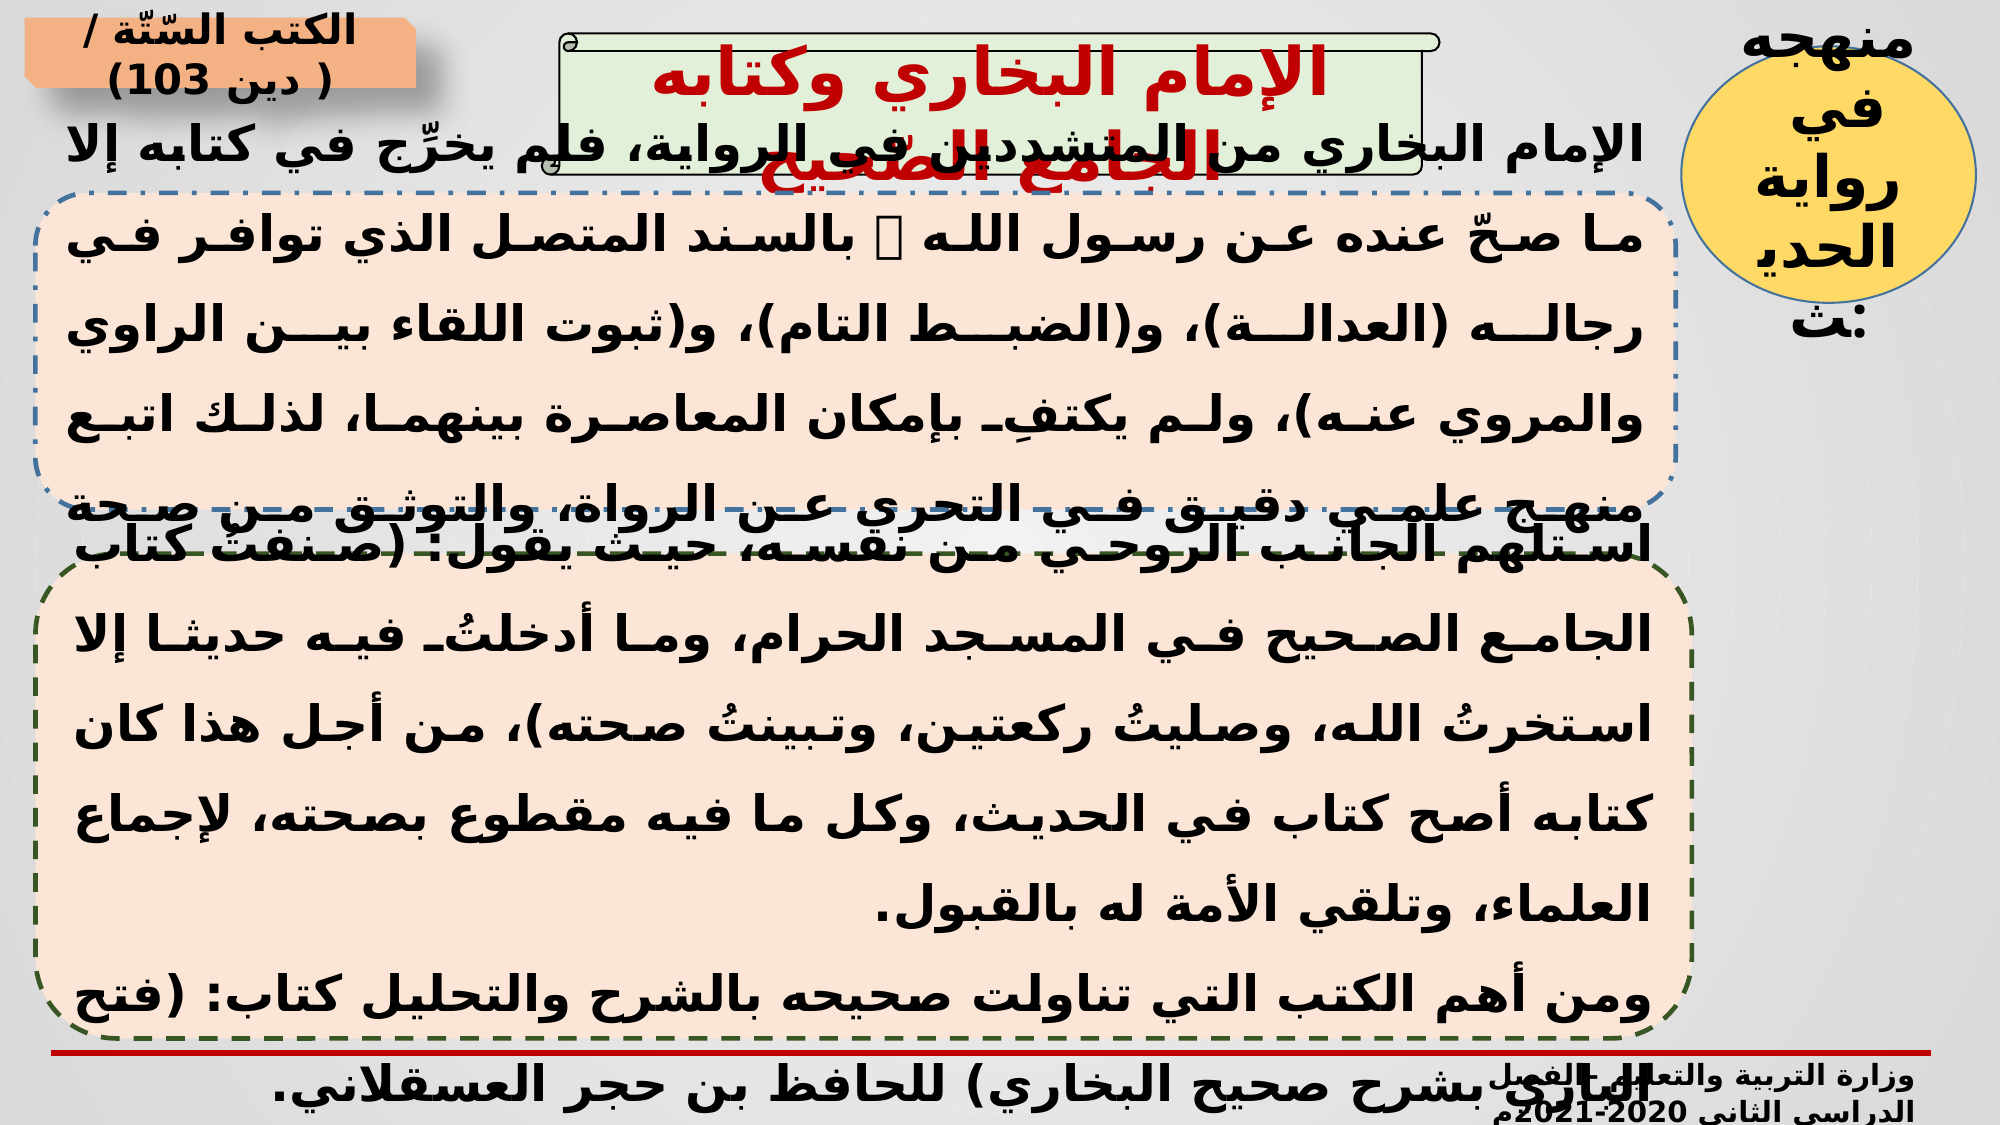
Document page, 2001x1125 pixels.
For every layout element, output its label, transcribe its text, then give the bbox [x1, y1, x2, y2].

text_box وزارة التربية والتعليم –الفصل الدراسي الثاني 2020-2021م [1369, 1059, 1931, 1123]
text_box الكتب السّتّة / ( دين 103) [23, 16, 418, 89]
text_box الإمام البخاري وكتابه الجامع الصّحيح [540, 32, 1441, 176]
text_box منهجه في رواية الحديث: [1680, 45, 1977, 304]
text_box الإمام البخاري من المتشددين في الرواية، فلم يخرِّج في كتابه إلا ما صحّ عنده عن رسول الله  بالسند المتصل الذي توافر في رجاله (العدالة)، و(الضبط التام)، و(ثبوت اللقاء بين الراوي والمروي عنه)، ولم يكتفِ بإمكان المعاصرة بينهما، لذلك اتبع منهج علمي دقيق في التحري عن الرواة، والتوثق من صحة المرويات. [34, 191, 1677, 511]
text_box استلهم الجانب الروحي من نفسه، حيث يقول: (صنفتُ كتاب الجامع الصحيح في المسجد الحرام، وما أدخلتُ فيه حديثا إلا استخرتُ الله، وصليتُ ركعتين، وتبينتُ صحته)، من أجل هذا كان كتابه أصح كتاب في الحديث، وكل ما فيه مقطوع بصحته، لإجماع العلماء، وتلقي الأمة له بالقبول. ومن أهم الكتب التي تناولت صحيحه بالشرح والتحليل كتاب: (فتح الباري بشرح صحيح البخاري) للحافظ بن حجر العسقلاني. [34, 552, 1693, 1040]
